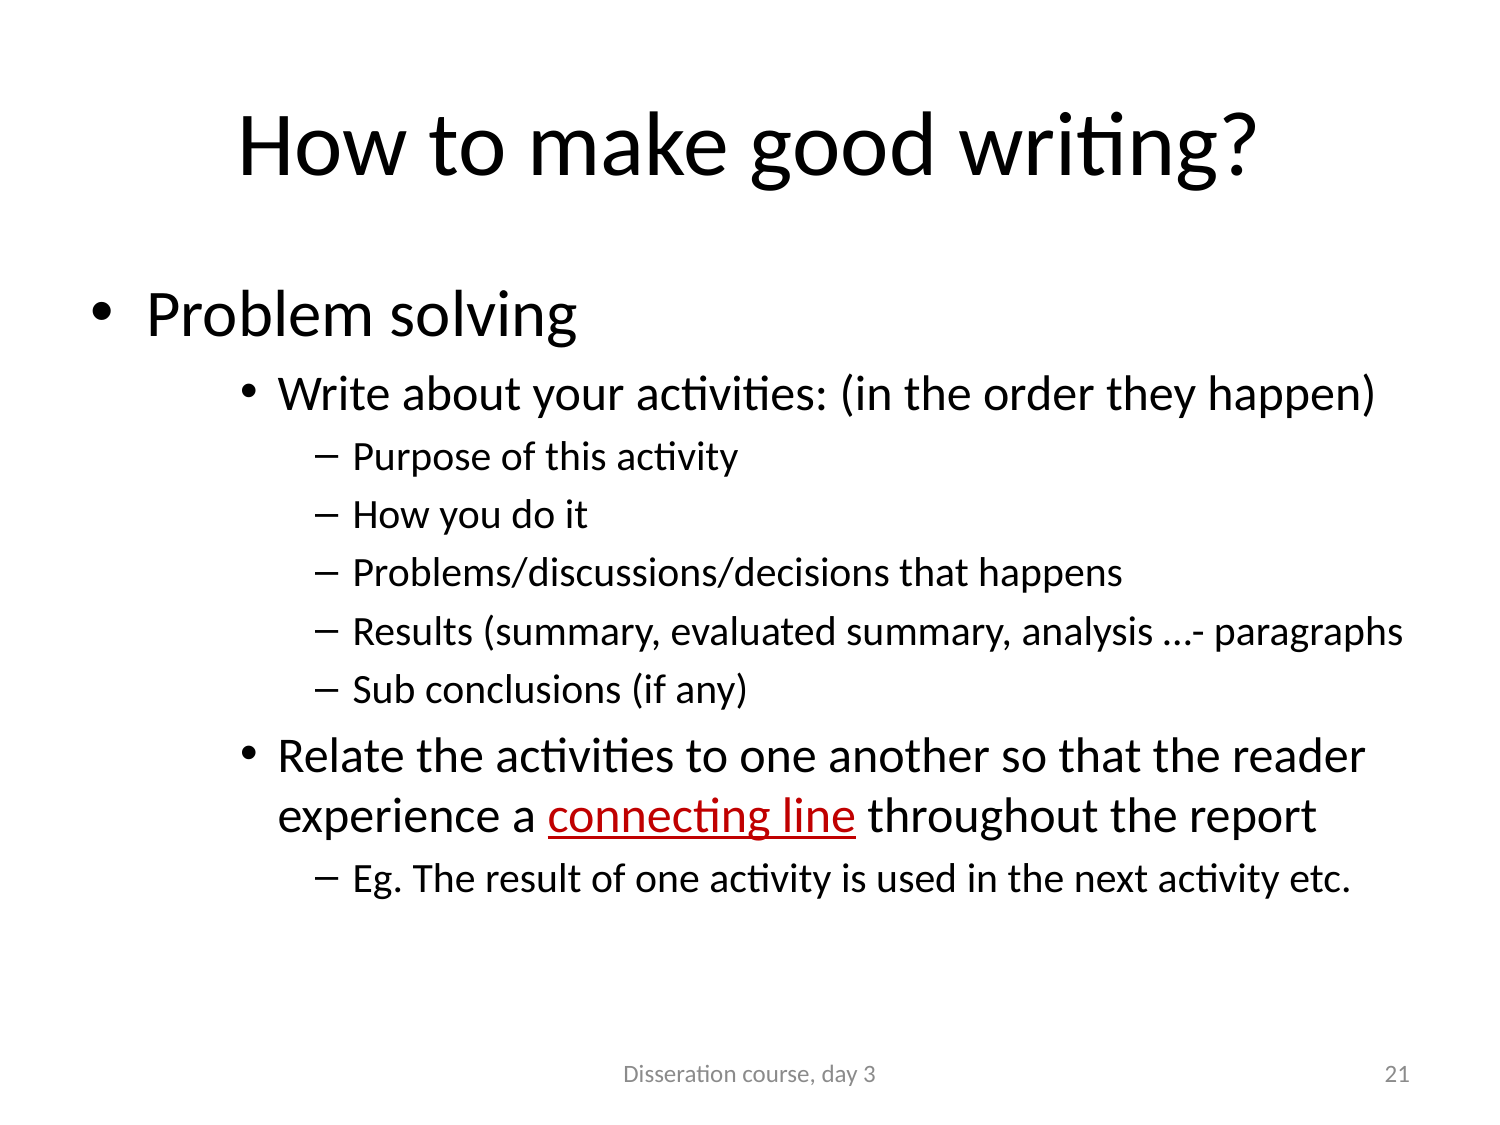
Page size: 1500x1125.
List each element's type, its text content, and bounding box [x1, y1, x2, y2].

list Problem solving Write about your activities: (in the order they happen) Purpose of this activity How you do it Problems/discussions/decisions that happens Results (summary, evaluated summary, analysis …- paragraphs Sub conclusions (if any) Relate the activities to one another so that the reader experience a connecting line throughout the report Eg. The result of one activity is used in the next activity etc. [75, 262, 1425, 1005]
title How to make good writing? [75, 45, 1425, 233]
footer Disseration course, day 3 [512, 1042, 988, 1103]
slide_number 21 [1074, 1042, 1425, 1103]
